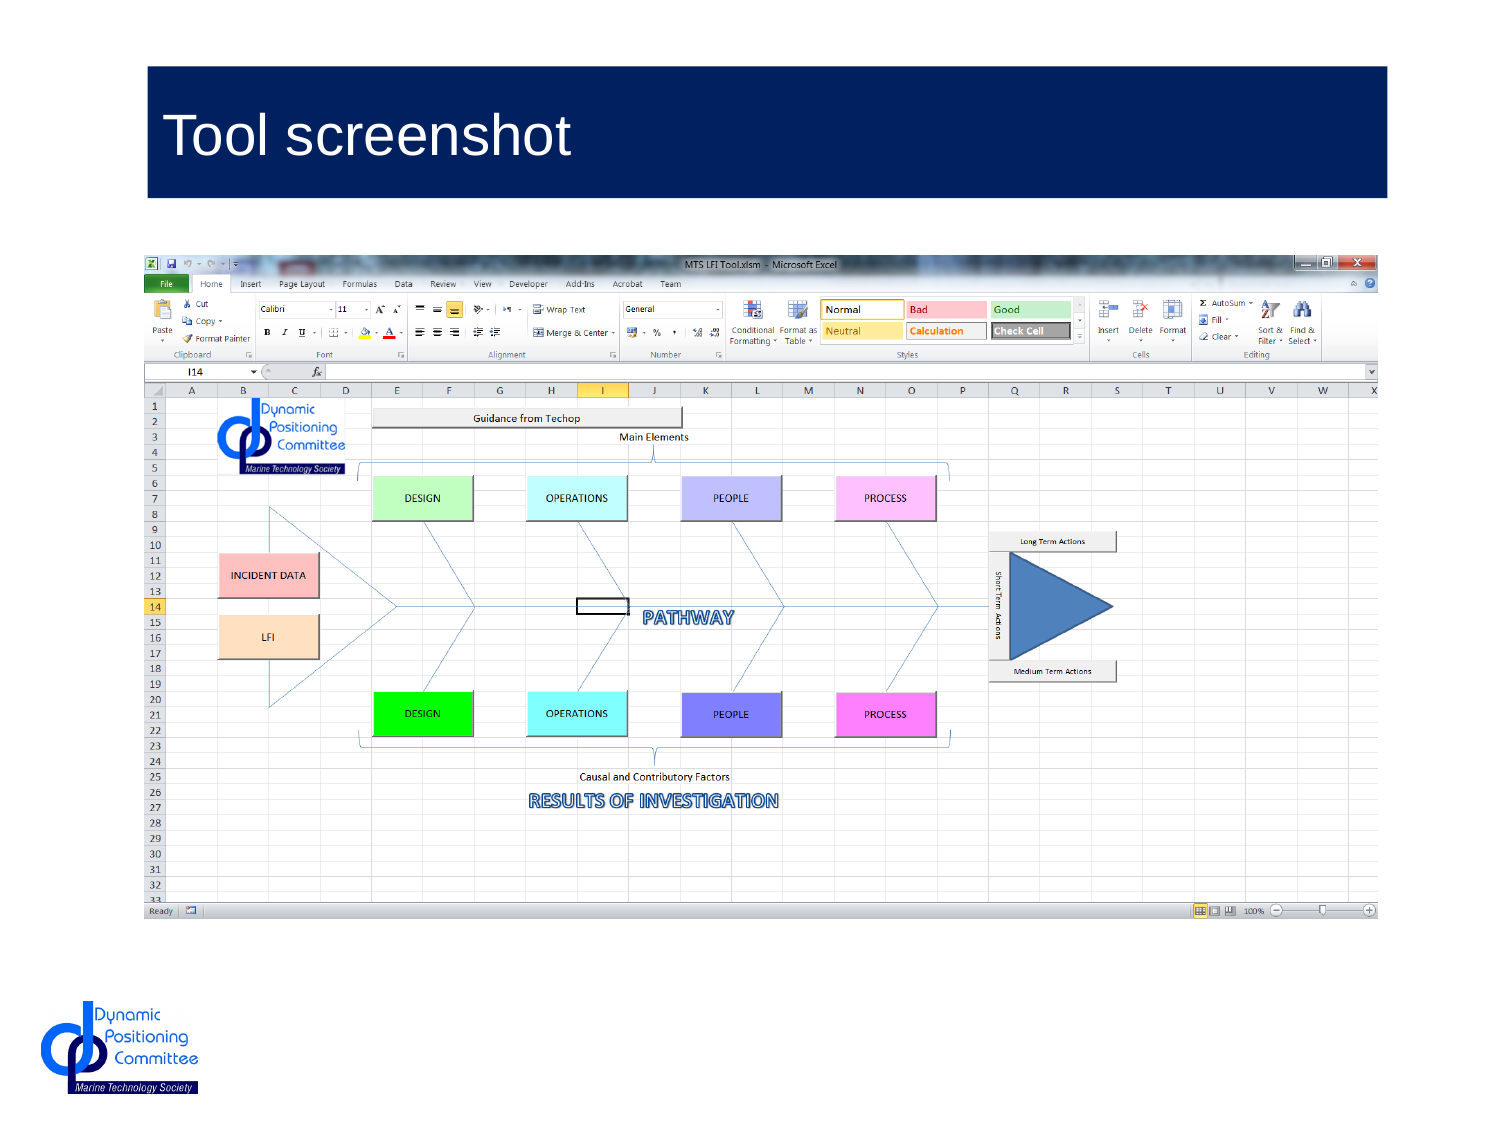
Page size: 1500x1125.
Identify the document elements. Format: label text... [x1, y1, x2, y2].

text_box Tool screenshot [147, 66, 1388, 199]
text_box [41, 1001, 198, 1095]
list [143, 255, 1379, 919]
